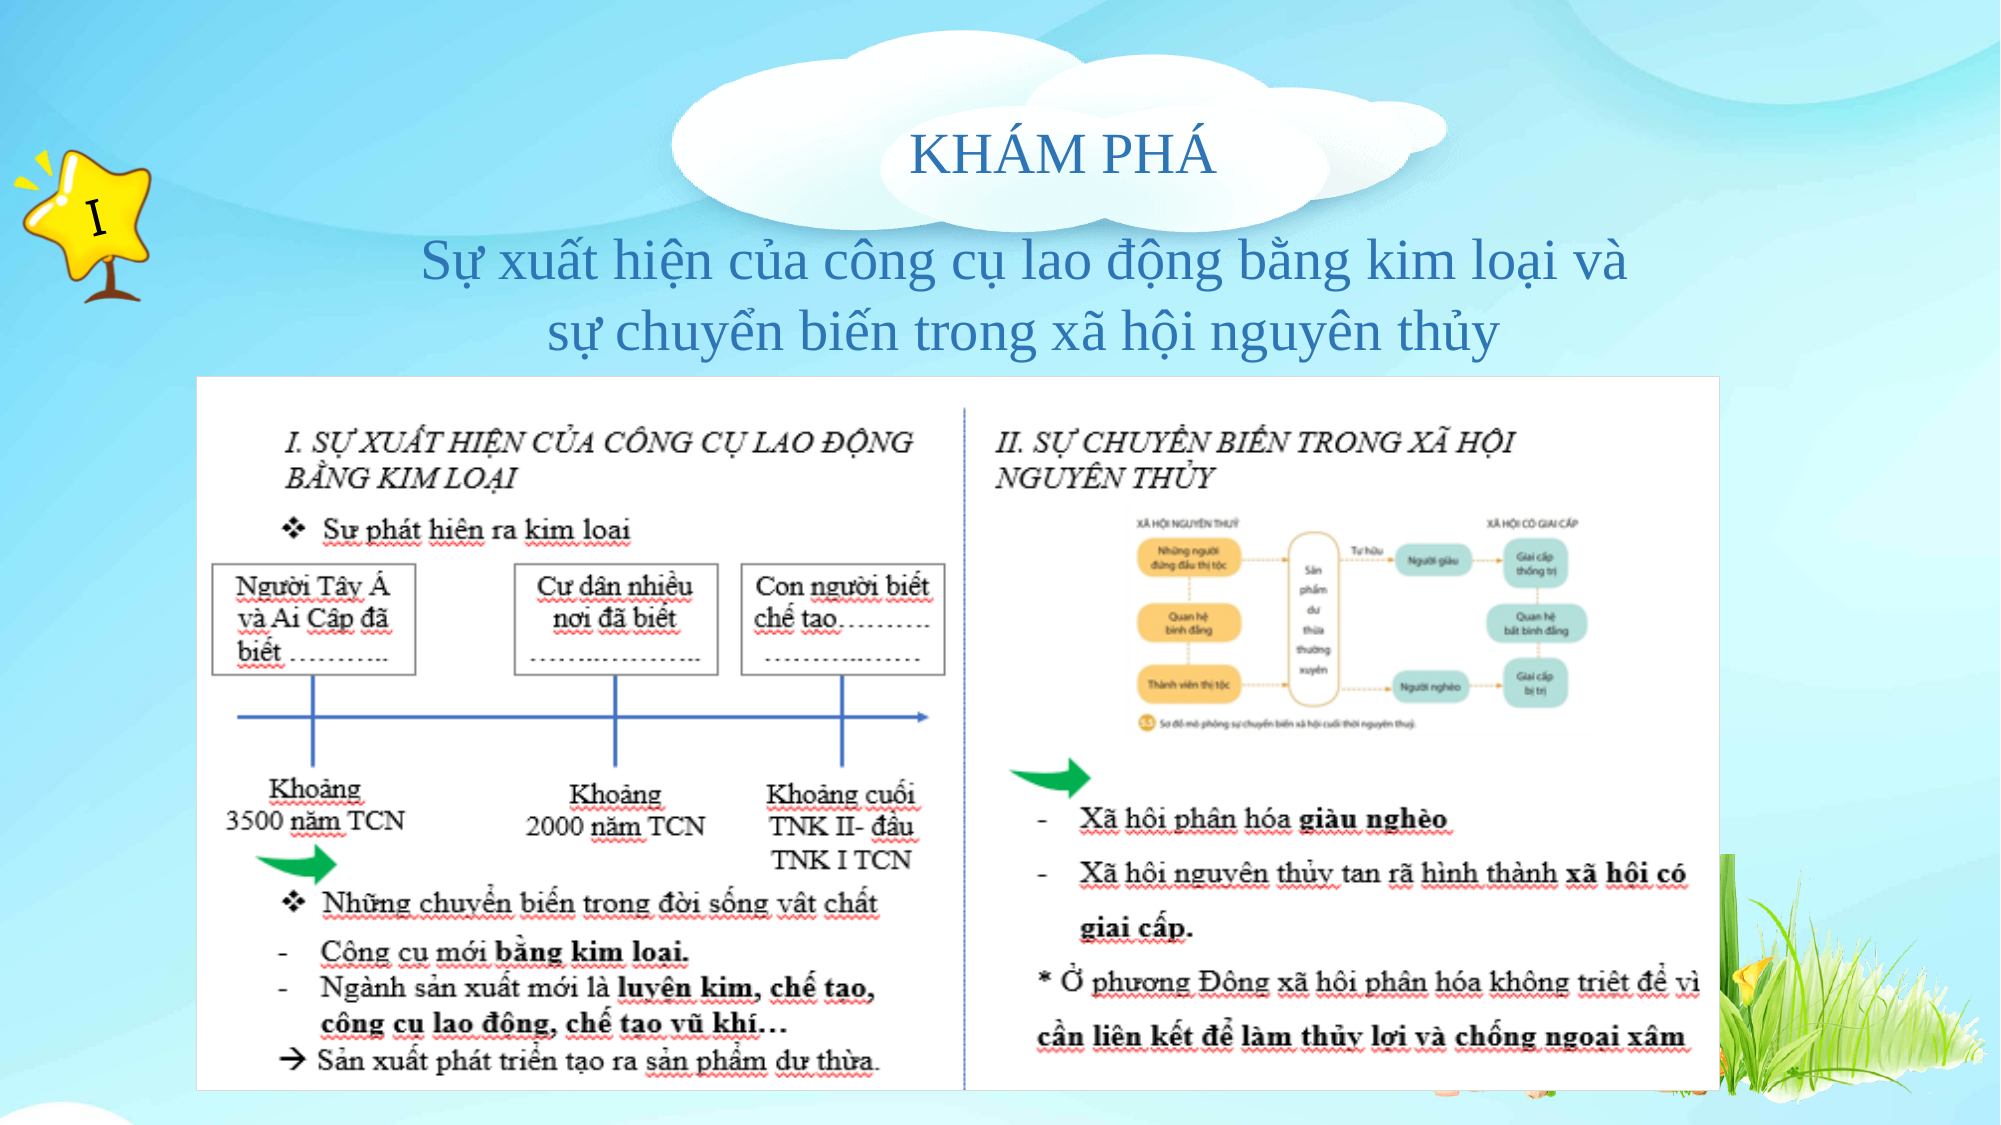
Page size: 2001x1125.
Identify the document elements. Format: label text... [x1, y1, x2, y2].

text_box Sự xuất hiện của công cụ lao động bằng kim loại và sự chuyển biến trong xã hội nguyên thủy [106, 214, 1958, 369]
picture [0, 0, 2001, 1125]
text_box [8, 138, 168, 304]
